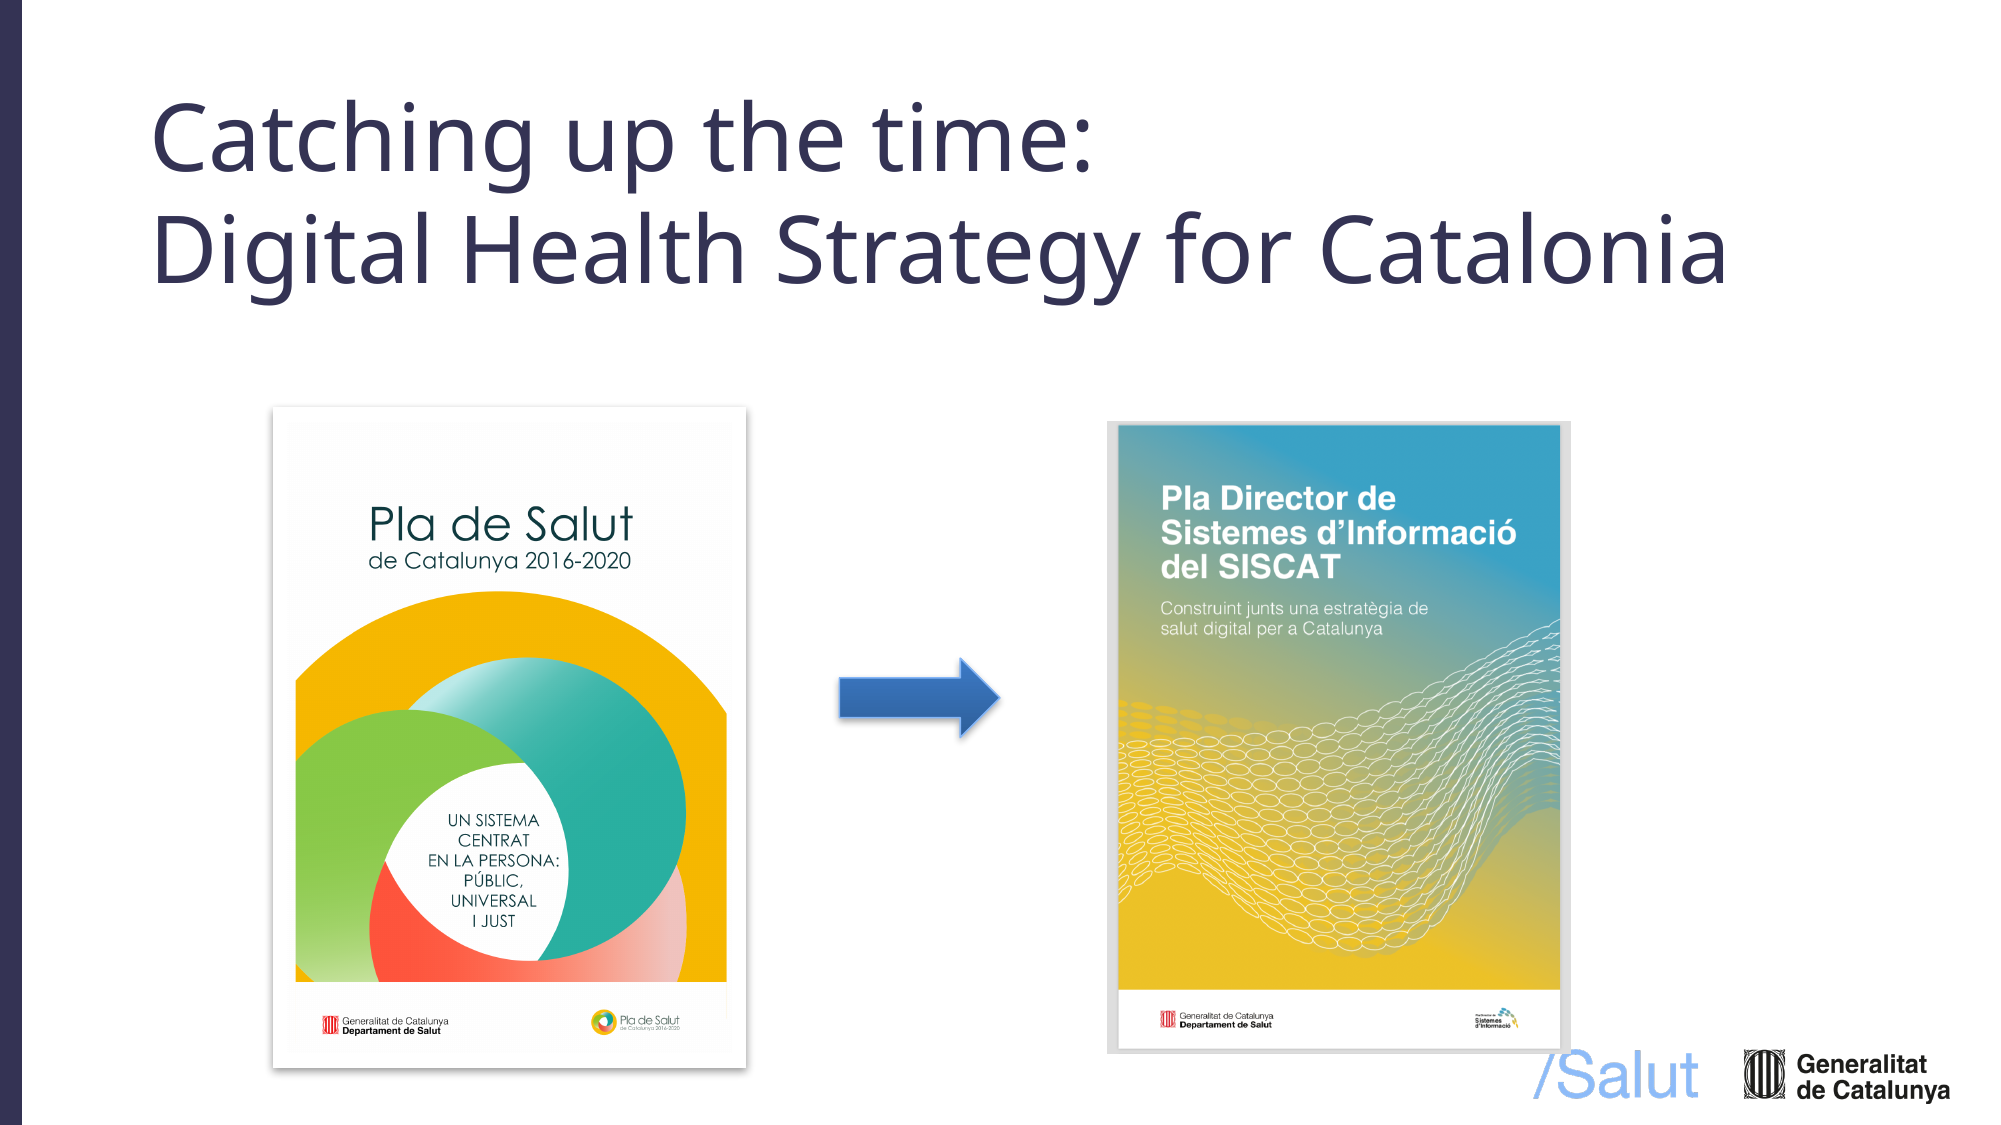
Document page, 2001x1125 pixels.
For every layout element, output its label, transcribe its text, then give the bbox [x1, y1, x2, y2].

text_box [838, 657, 1001, 739]
picture [1107, 421, 1950, 1104]
picture [286, 421, 732, 1054]
title Catching up the time: Digital Health Strategy for Catalonia [129, 214, 2000, 323]
